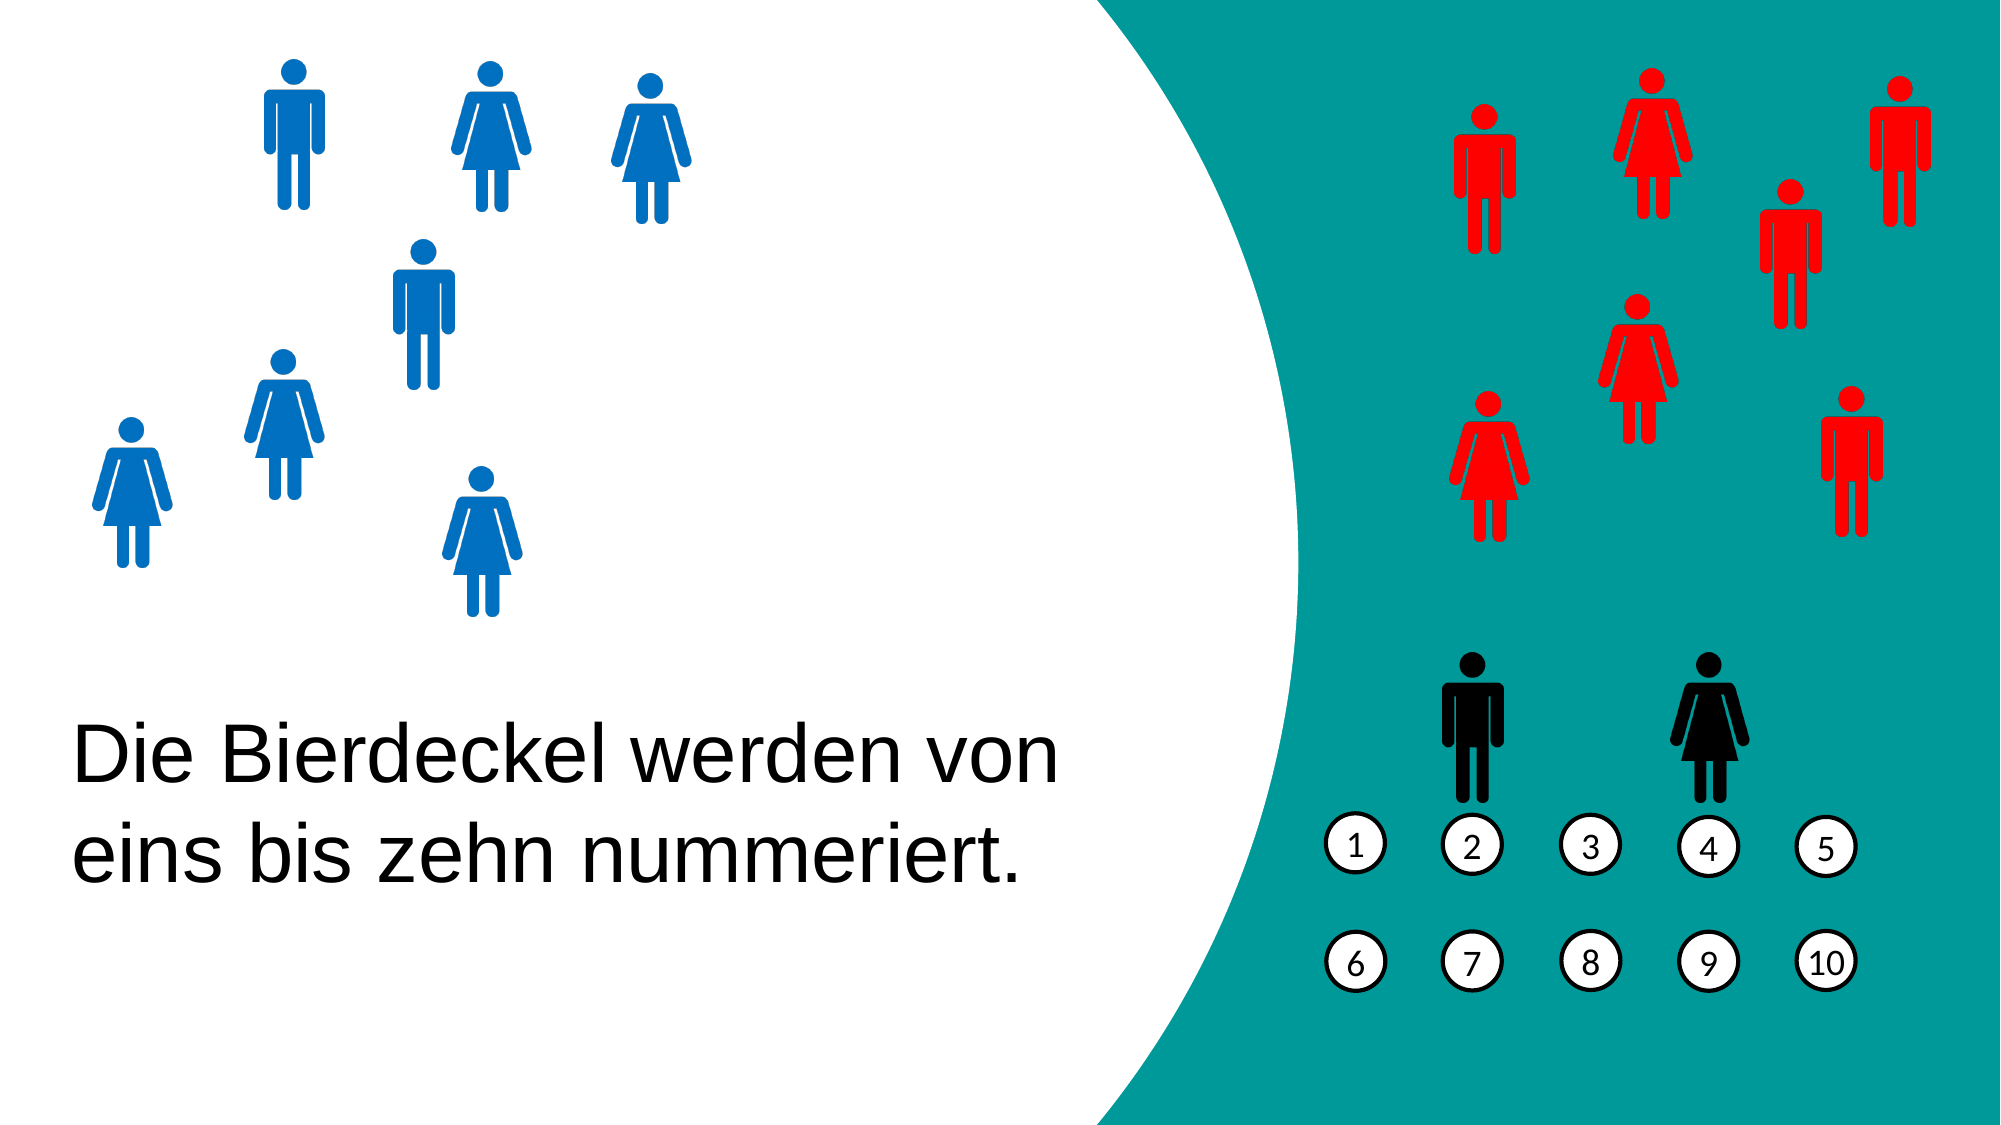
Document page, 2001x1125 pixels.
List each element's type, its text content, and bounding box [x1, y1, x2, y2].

text_box 10 [1795, 929, 1857, 992]
picture [393, 239, 455, 390]
picture [1454, 104, 1516, 255]
picture [610, 73, 692, 224]
text_box 5 [1795, 815, 1857, 878]
picture [1448, 391, 1530, 542]
text_box 3 [1559, 813, 1622, 875]
picture [264, 59, 325, 210]
text_box [0, 0, 1300, 1125]
picture [1611, 68, 1693, 219]
picture [243, 349, 325, 500]
picture [1668, 652, 1750, 803]
picture [1760, 179, 1822, 330]
text_box Die Bierdeckel werden von eins bis zehn nummeriert. [56, 691, 1178, 907]
picture [1597, 294, 1679, 445]
picture [1821, 386, 1883, 537]
picture [450, 61, 532, 212]
text_box 6 [1325, 930, 1387, 992]
text_box 1 [1324, 812, 1386, 874]
picture [1442, 652, 1504, 803]
text_box 2 [1441, 813, 1503, 875]
picture [441, 466, 523, 617]
text_box 4 [1678, 815, 1740, 878]
text_box 9 [1678, 930, 1740, 992]
picture [91, 417, 173, 568]
picture [1870, 76, 1931, 227]
text_box 8 [1560, 929, 1622, 992]
text_box 7 [1441, 930, 1503, 992]
